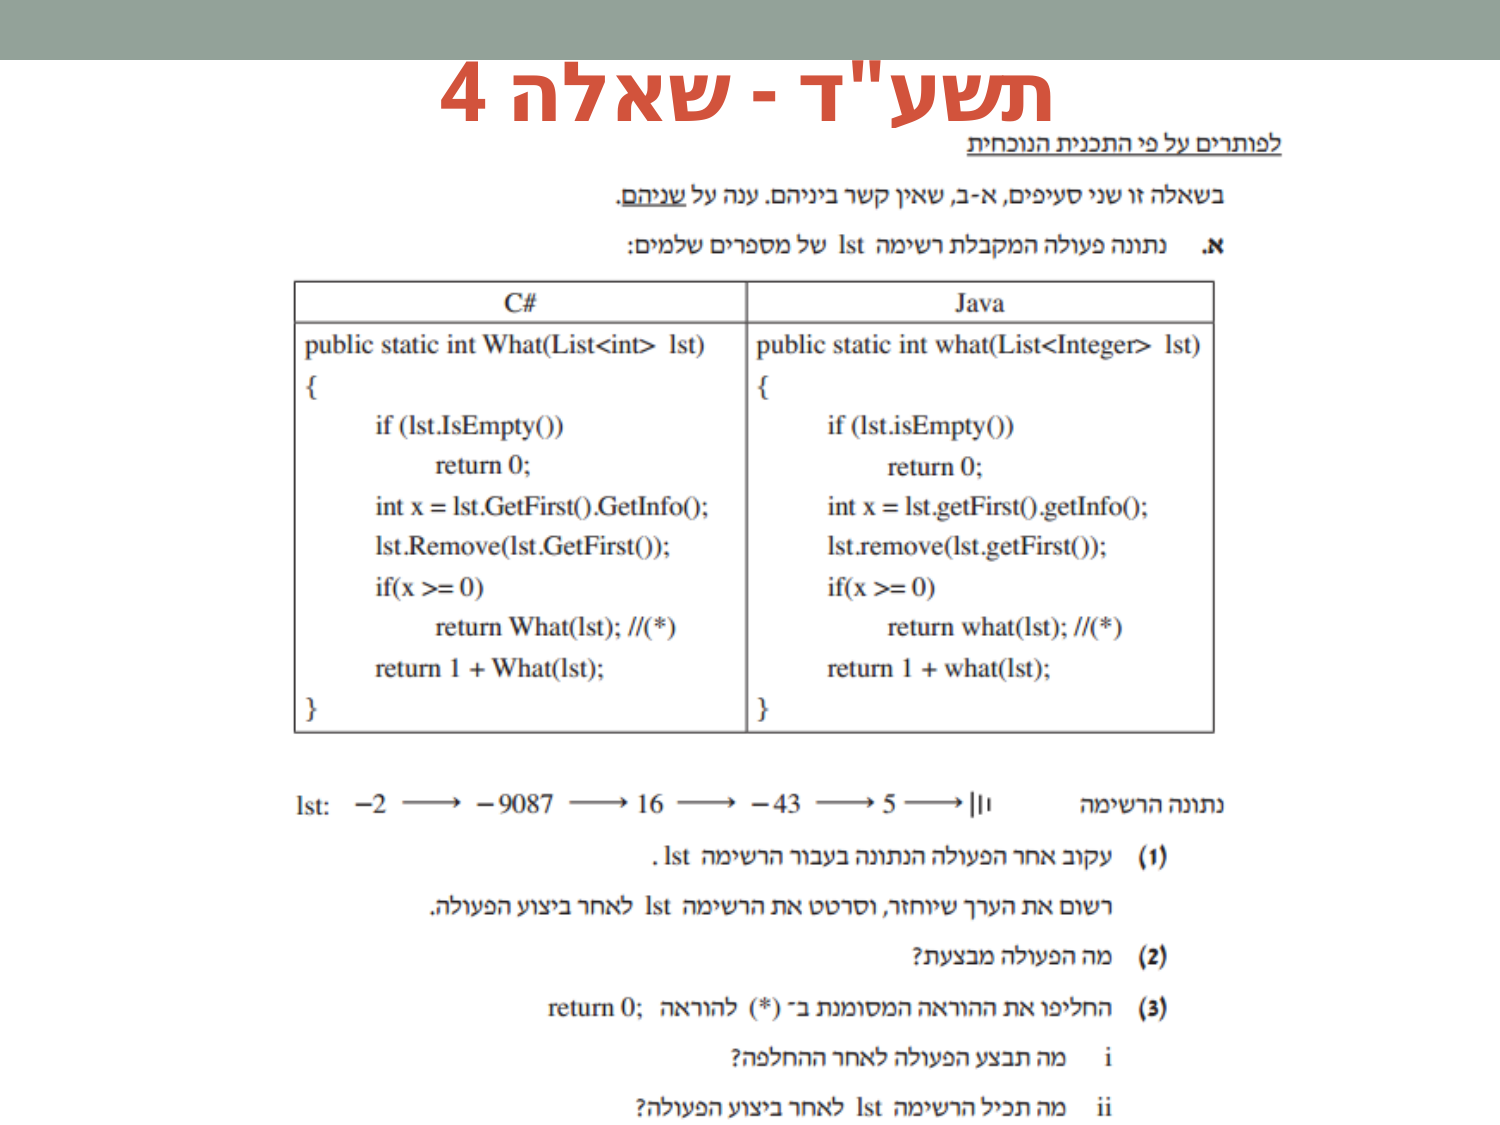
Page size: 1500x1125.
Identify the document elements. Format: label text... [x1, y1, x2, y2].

title תשע"ד - שאלה 4 [75, 7, 1425, 170]
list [277, 128, 1296, 1125]
